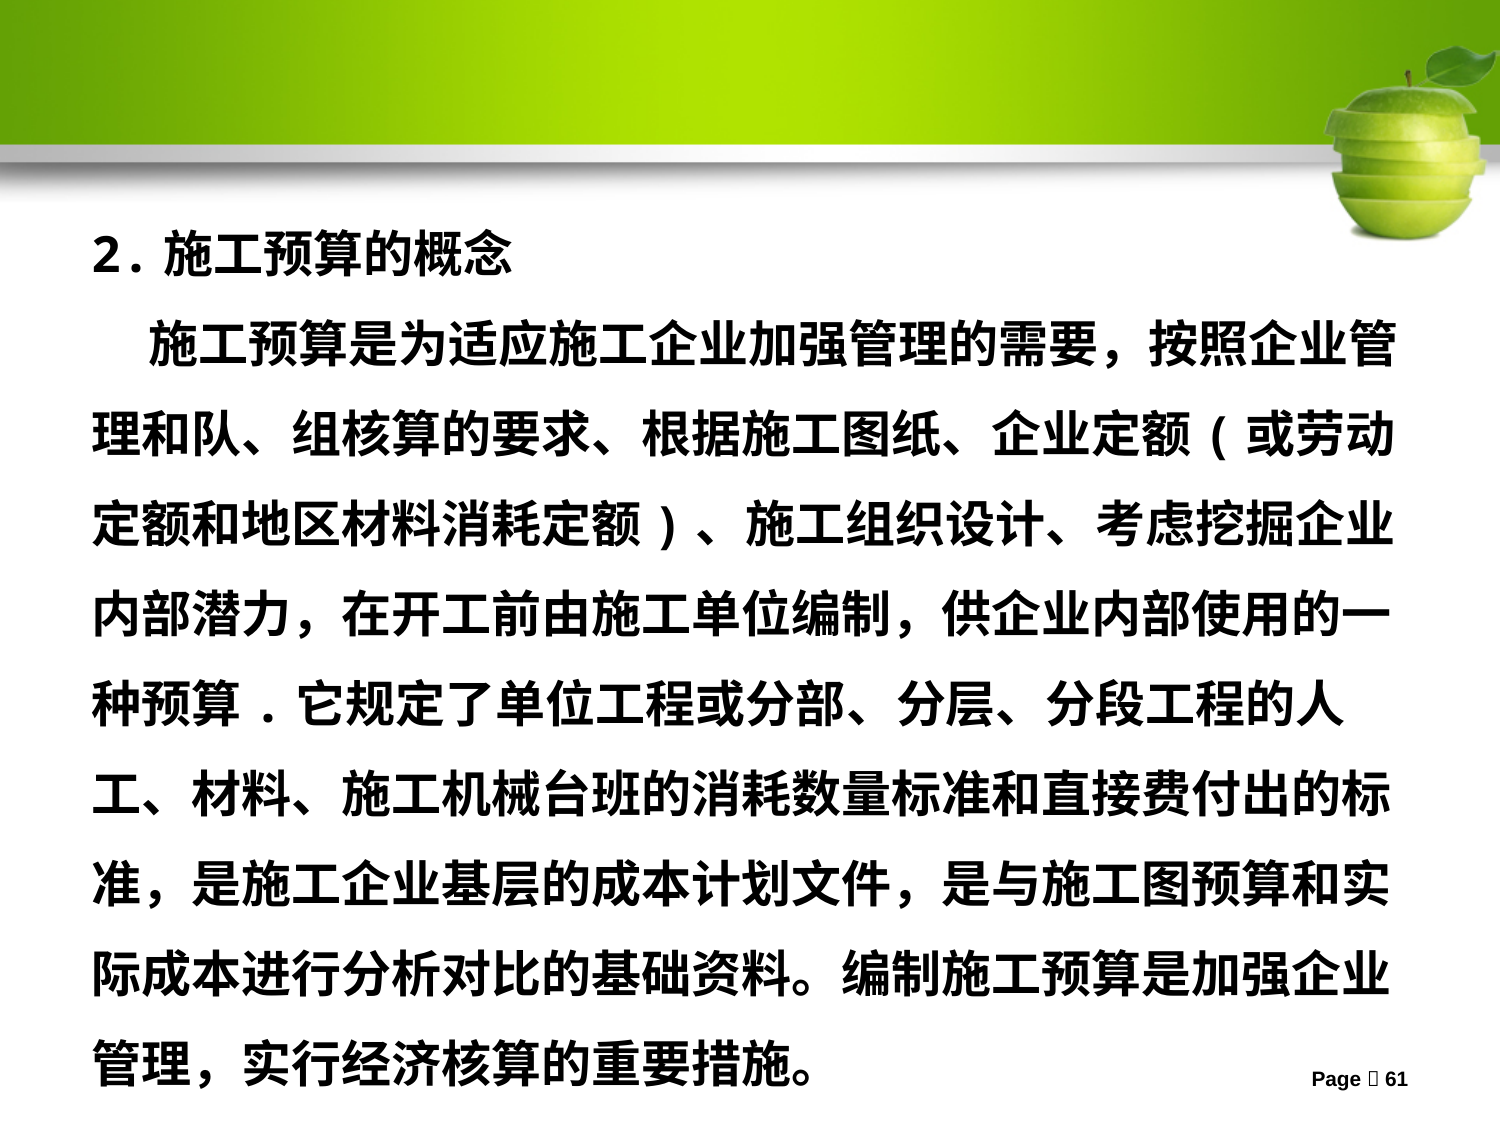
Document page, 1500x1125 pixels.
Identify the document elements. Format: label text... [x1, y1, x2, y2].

list 2.施工预算的概念 施工预算是为适应施工企业加强管理的需要，按照企业管理和队、组核算的要求、根据施工图纸、企业定额(或劳动定额和地区材料消耗定额)、施工组织设计、考虑挖掘企业内部潜力，在开工前由施工单位编制，供企业内部使用的一种预算.它规定了单位工程或分部、分层、分段工程的人工、材料、施工机械台班的消耗数量标准和直接费付出的标准，是施工企业基层的成本计划文件，是与施工图预算和实际成本进行分析对比的基础资料。编制施工预算是加强企业管理，实行经济核算的重要措施。 [76, 184, 1424, 1032]
picture [0, 0, 1500, 1125]
slide_number Page  [1186, 1058, 1424, 1092]
